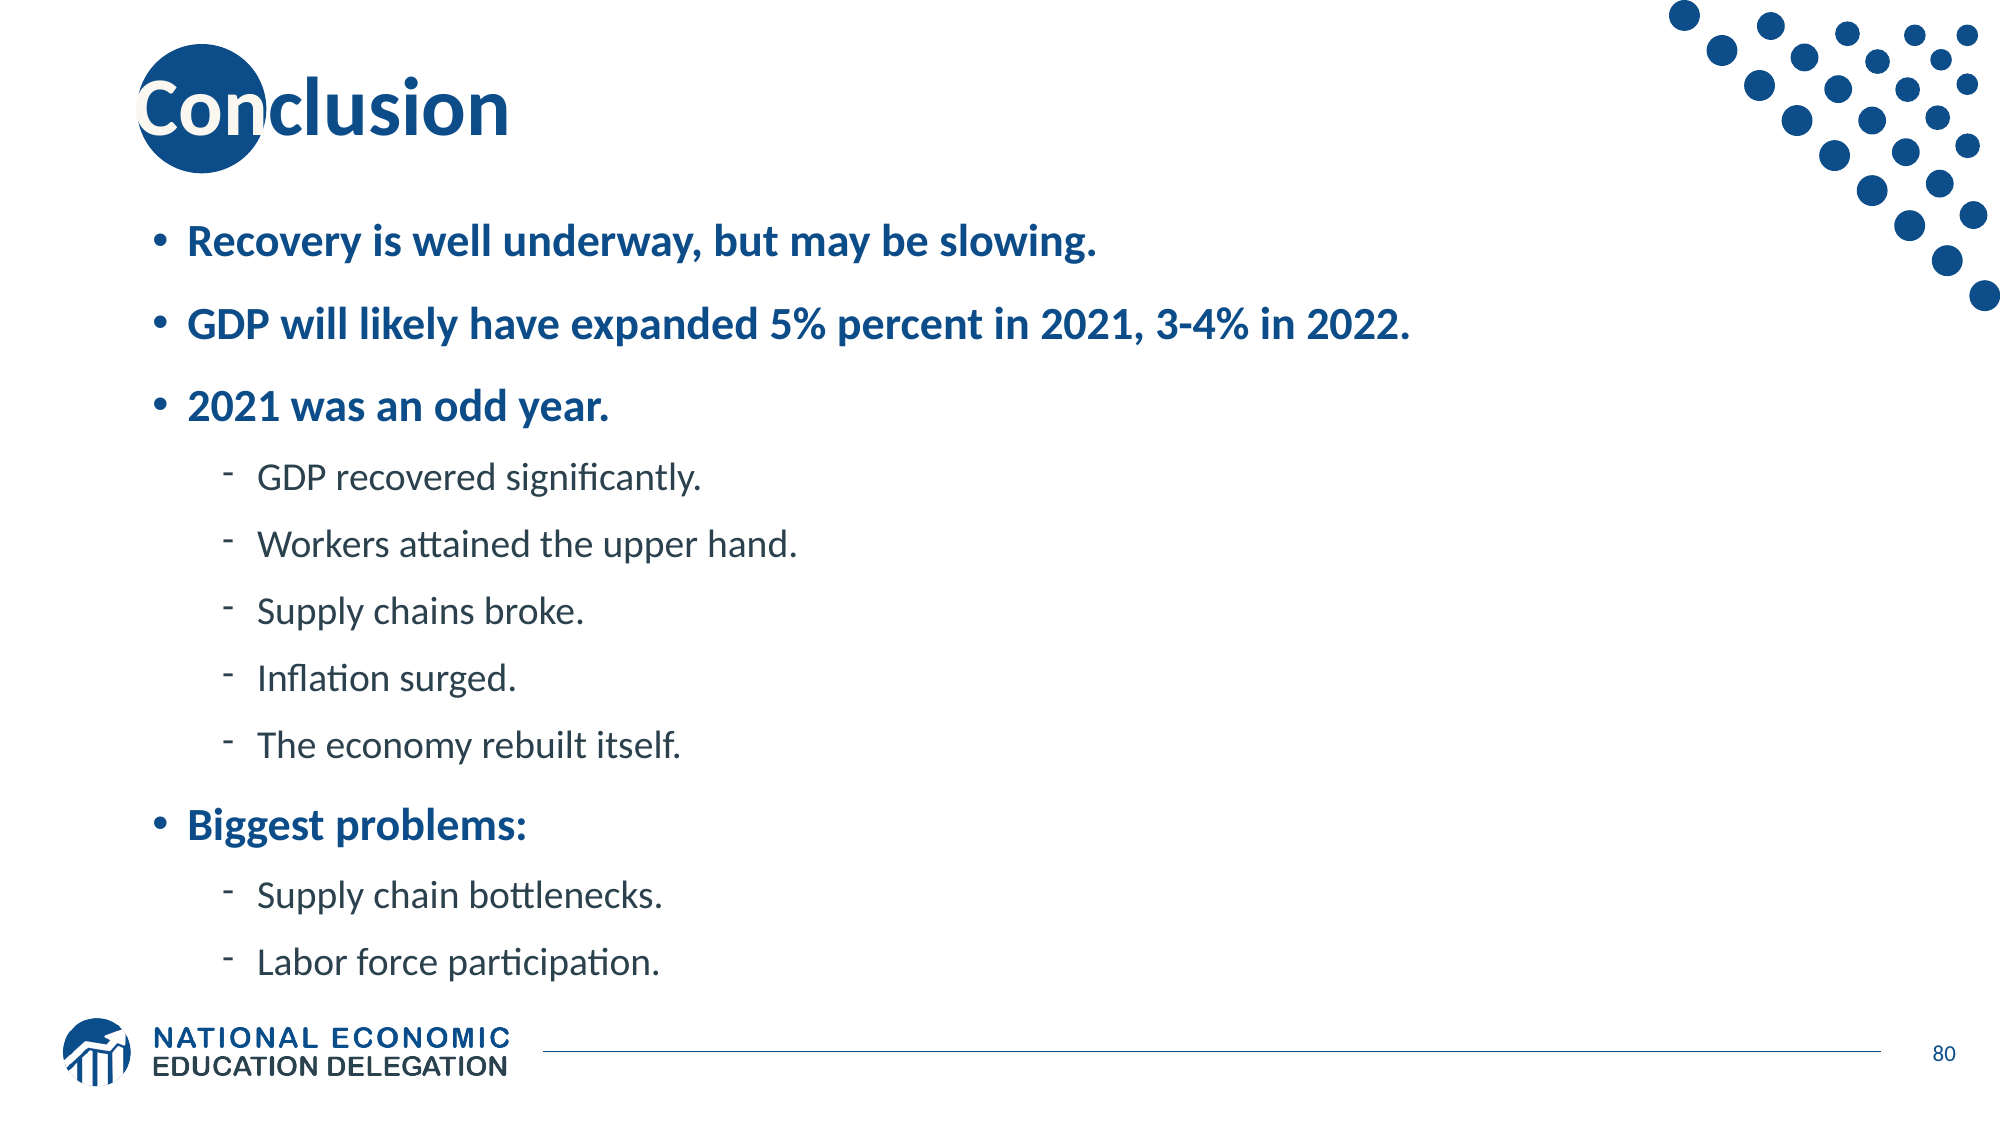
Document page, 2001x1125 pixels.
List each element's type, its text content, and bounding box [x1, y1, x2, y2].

slide_number 80 [1521, 1022, 1972, 1082]
picture [55, 1013, 520, 1091]
list Recovery is well underway, but may be slowing. GDP will likely have expanded 5% percent in 2021, 3-4% in 2022. 2021 was an odd year. GDP recovered significantly. Workers attained the upper hand. Supply chains broke. Inflation surged. The economy rebuilt itself. Biggest problems: Supply chain bottlenecks. Labor force participation. [137, 205, 1863, 996]
title Conclusion [119, 0, 1845, 218]
